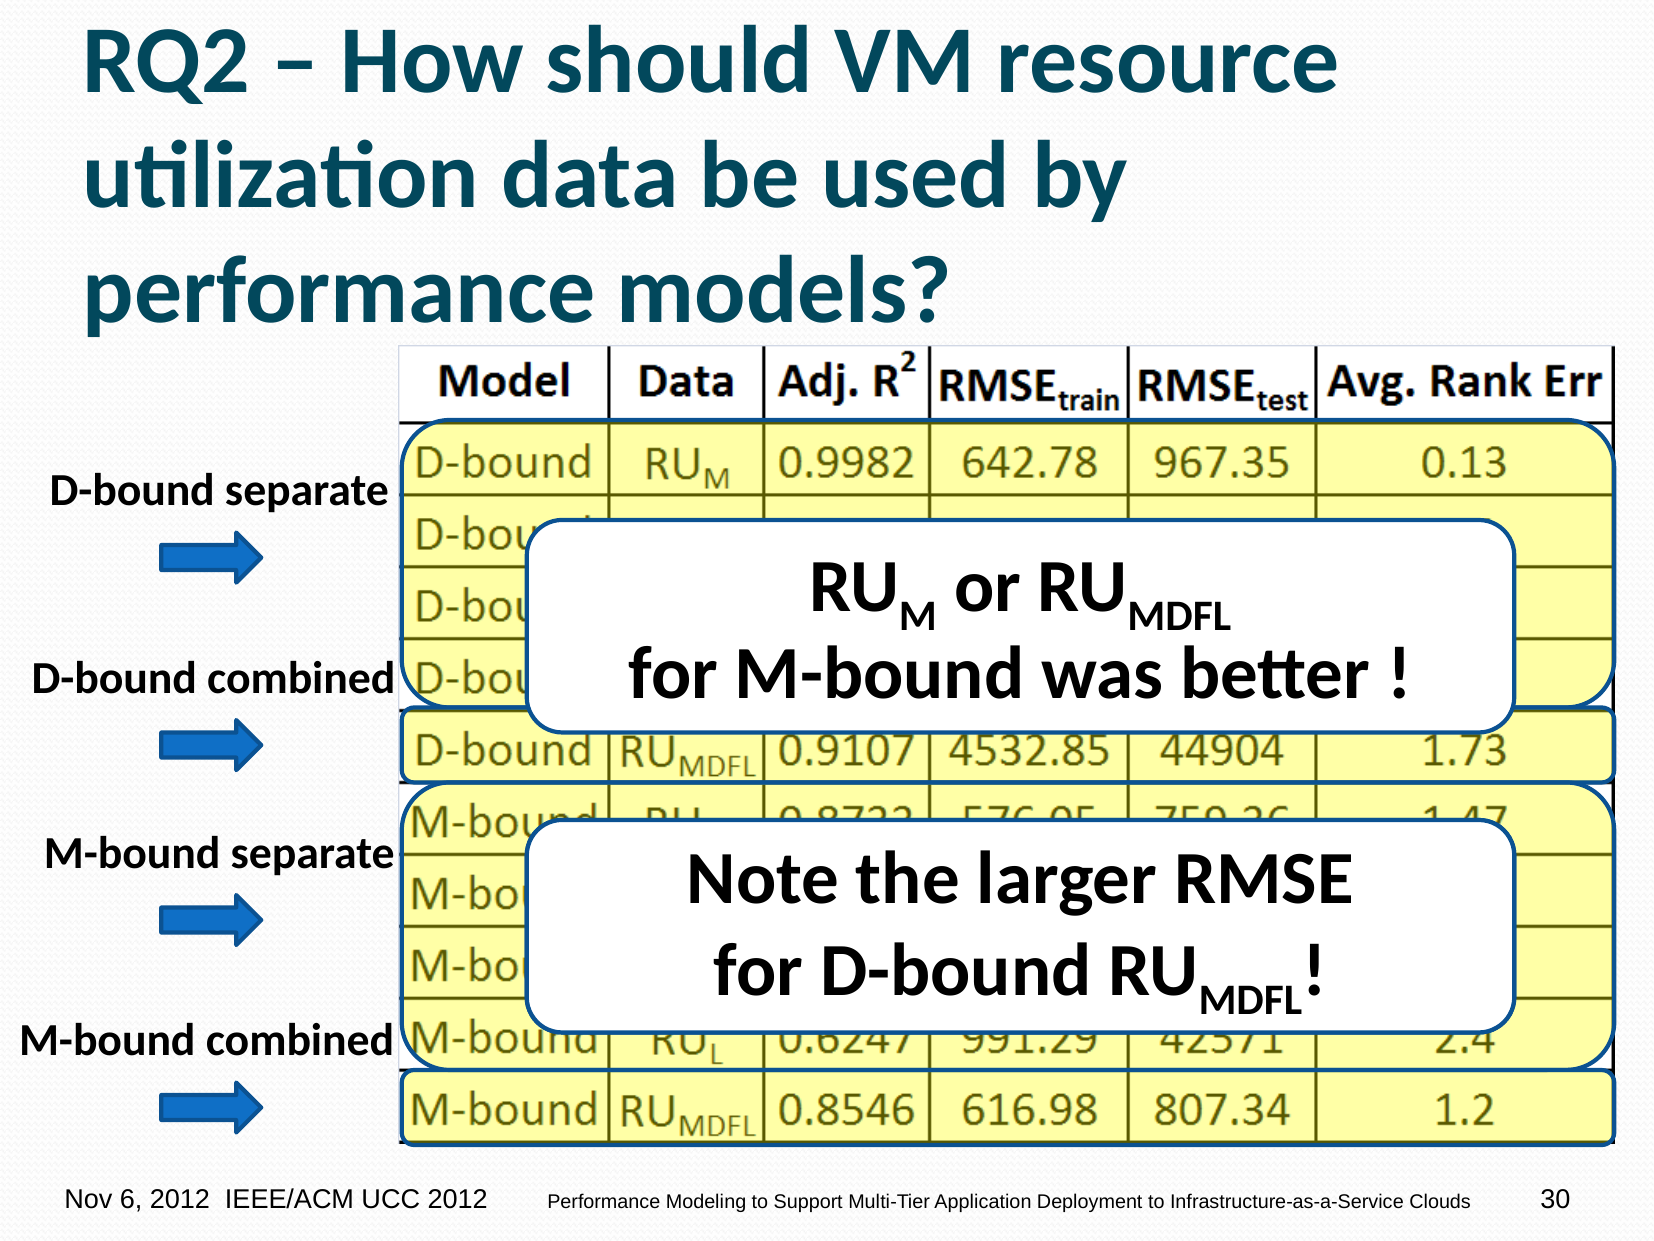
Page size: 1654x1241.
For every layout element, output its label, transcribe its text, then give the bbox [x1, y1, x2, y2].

picture [398, 344, 1615, 1144]
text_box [31, 457, 407, 583]
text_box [1, 1007, 413, 1133]
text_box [26, 819, 413, 946]
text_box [14, 644, 414, 771]
slide_number 30 [1514, 1166, 1571, 1233]
title RQ2 – How should VM resource utilization data be used by performance models? [82, 0, 1571, 333]
